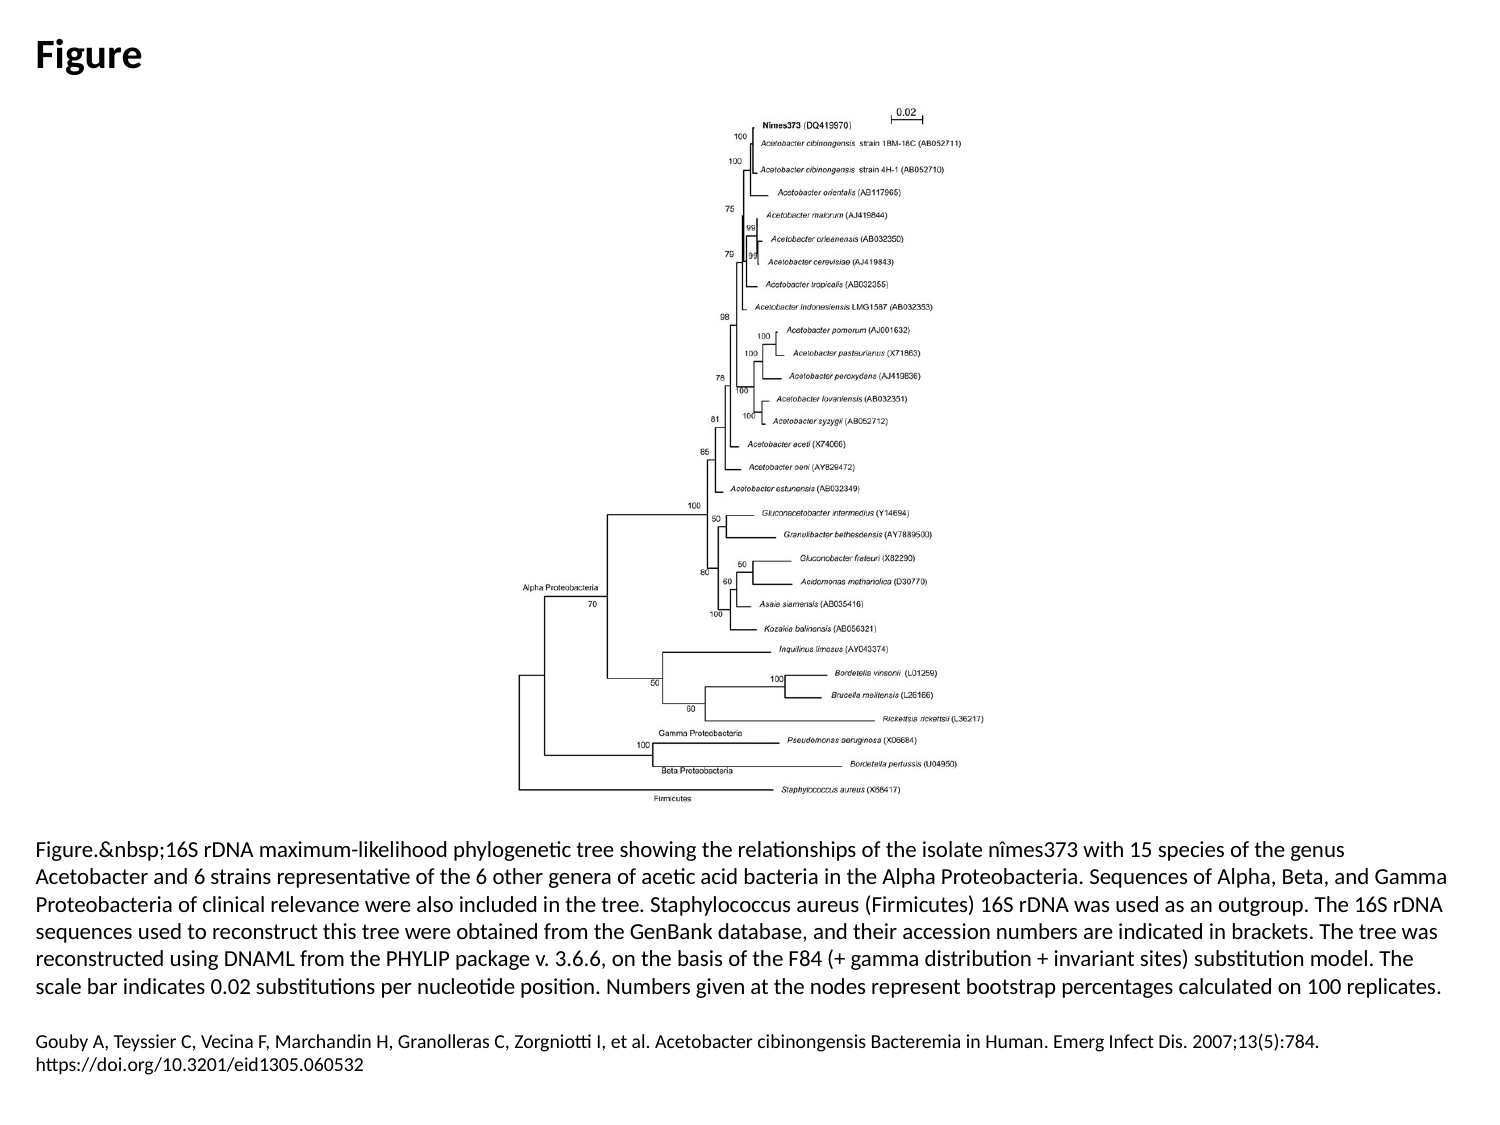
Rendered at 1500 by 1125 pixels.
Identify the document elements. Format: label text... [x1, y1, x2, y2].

text_box Gouby A, Teyssier C, Vecina F, Marchandin H, Granolleras C, Zorgniotti I, et al. Acetobacter cibinongensis Bacteremia in Human. Emerg Infect Dis. 2007;13(5):784. https://doi.org/10.3201/eid1305.060532 [19, 1019, 1481, 1085]
text_box Figure [19, 19, 1481, 85]
text_box Figure.&nbsp;16S rDNA maximum-likelihood phylogenetic tree showing the relationships of the isolate nîmes373 with 15 species of the genus Acetobacter and 6 strains representative of the 6 other genera of acetic acid bacteria in the Alpha Proteobacteria. Sequences of Alpha, Beta, and Gamma Proteobacteria of clinical relevance were also included in the tree. Staphylococcus aureus (Firmicutes) 16S rDNA was used as an outgroup. The 16S rDNA sequences used to reconstruct this tree were obtained from the GenBank database, and their accession numbers are indicated in brackets. The tree was reconstructed using DNAML from the PHYLIP package v. 3.6.6, on the basis of the F84 (+ gamma distribution + invariant sites) substitution model. The scale bar indicates 0.02 substitutions per nucleotide position. Numbers given at the nodes represent bootstrap percentages calculated on 100 replicates. [19, 810, 1481, 1019]
picture [508, 103, 992, 813]
